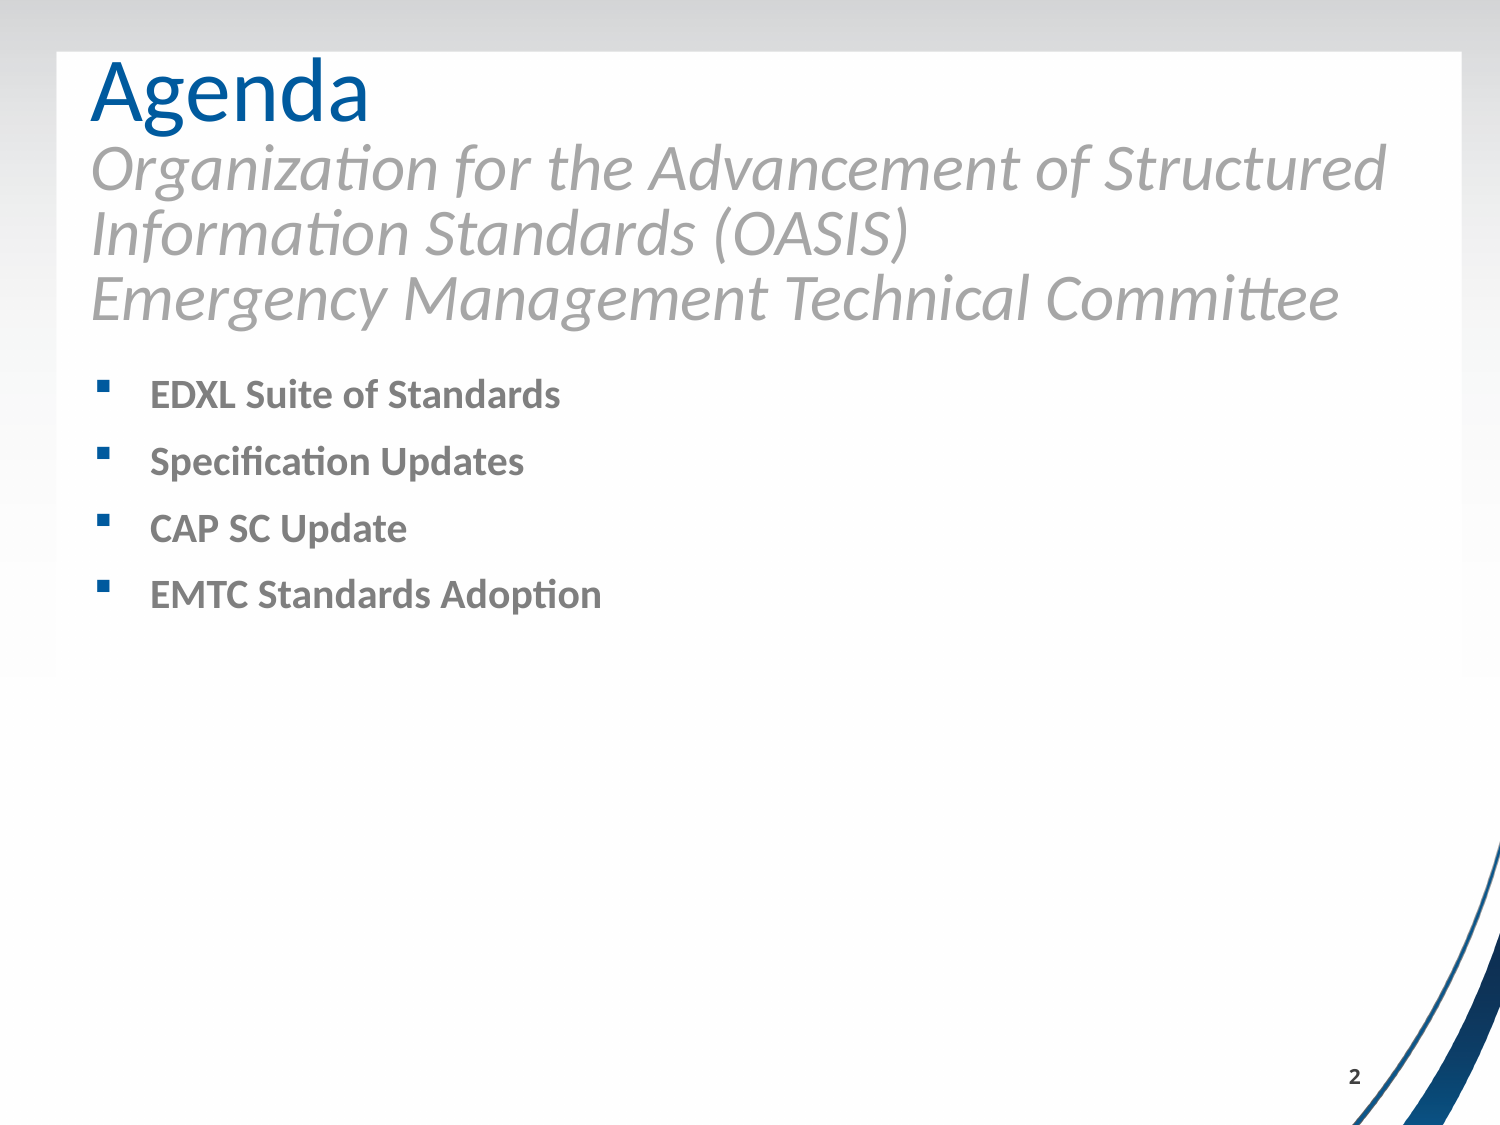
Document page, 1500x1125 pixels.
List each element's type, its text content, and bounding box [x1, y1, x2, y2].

slide_number 2 [1307, 1055, 1376, 1107]
title Agenda Organization for the Advancement of Structured Information Standards (OASIS) Emergency Management Technical Committee [75, 93, 1425, 315]
picture [0, 0, 1500, 1125]
list EDXL Suite of Standards Specification Updates CAP SC Update EMTC Standards Adoption [78, 359, 1309, 1036]
